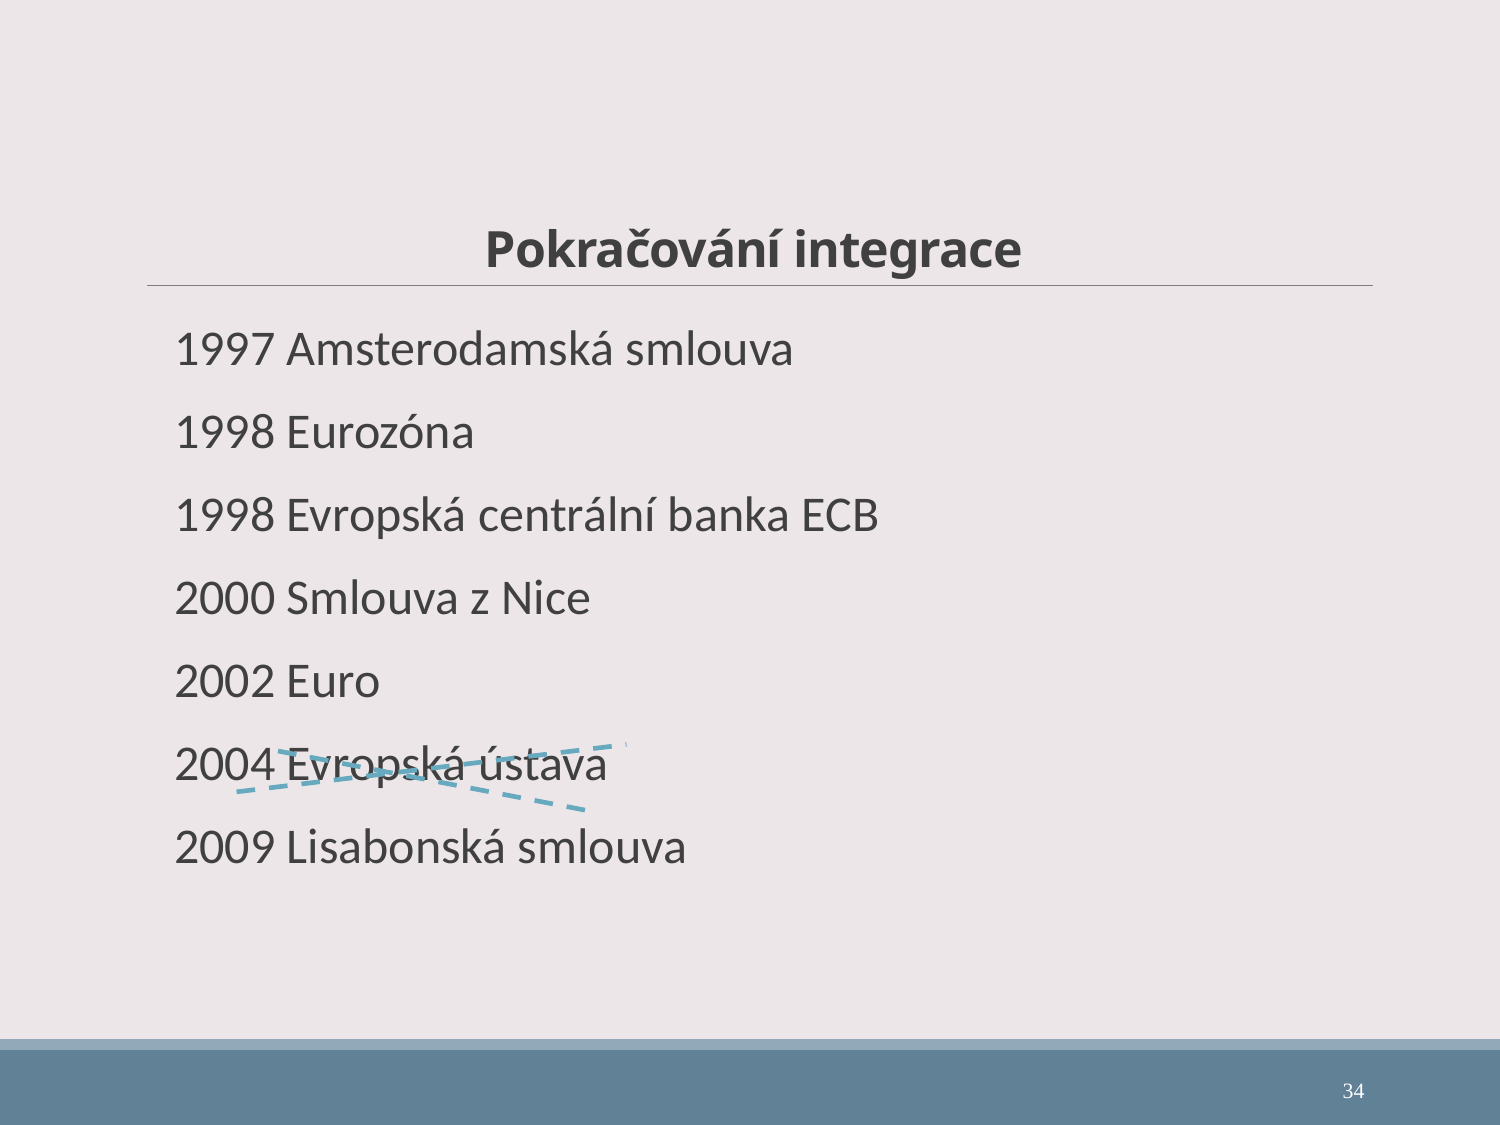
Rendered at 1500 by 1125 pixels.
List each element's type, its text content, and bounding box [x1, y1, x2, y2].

slide_number 34 [1218, 1059, 1380, 1120]
list 1997 Amsterodamská smlouva 1998 Eurozóna 1998 Evropská centrální banka ECB 2000 Smlouva z Nice 2002 Euro 2004 Evropská ústava 2009 Lisabonská smlouva [159, 314, 1241, 935]
title Pokračování integrace [135, 47, 1373, 285]
